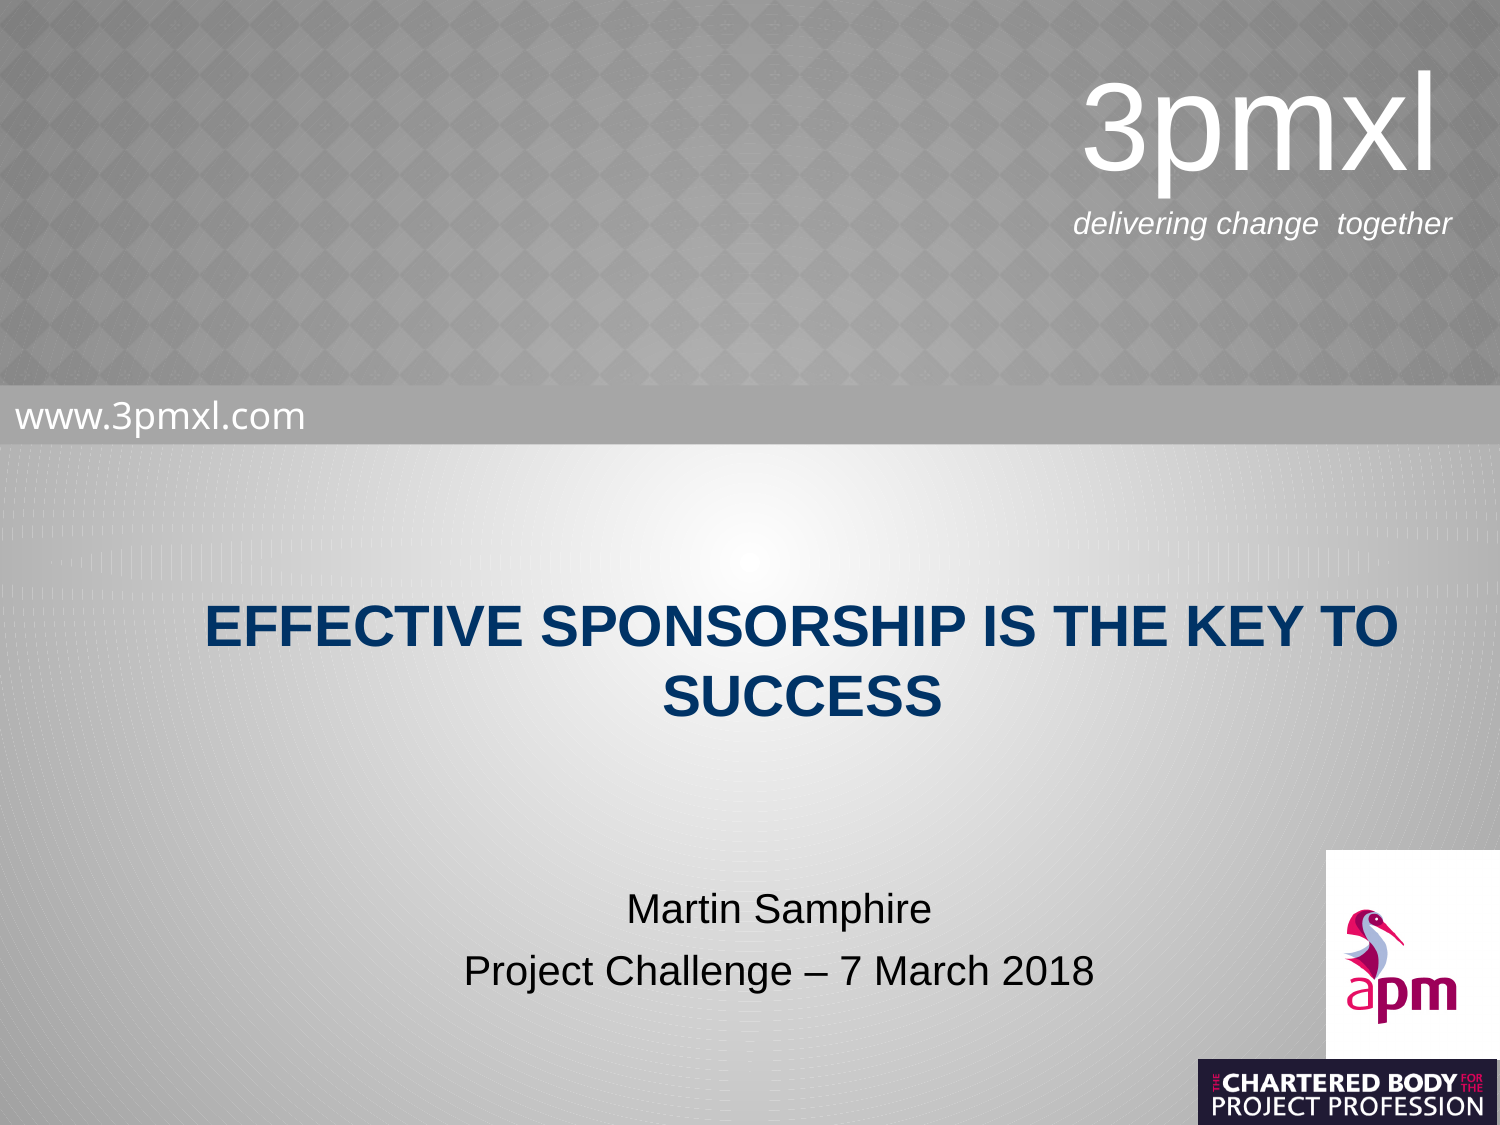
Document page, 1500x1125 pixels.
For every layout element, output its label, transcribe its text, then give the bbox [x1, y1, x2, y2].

subtitle Martin Samphire Project Challenge – 7 March 2018 [359, 944, 1200, 1000]
text_box [0, 837, 1500, 944]
picture [1198, 849, 1500, 1125]
title EFFECTIVE Sponsorship IS THE KEY TO SUCCESS [159, 397, 1446, 728]
